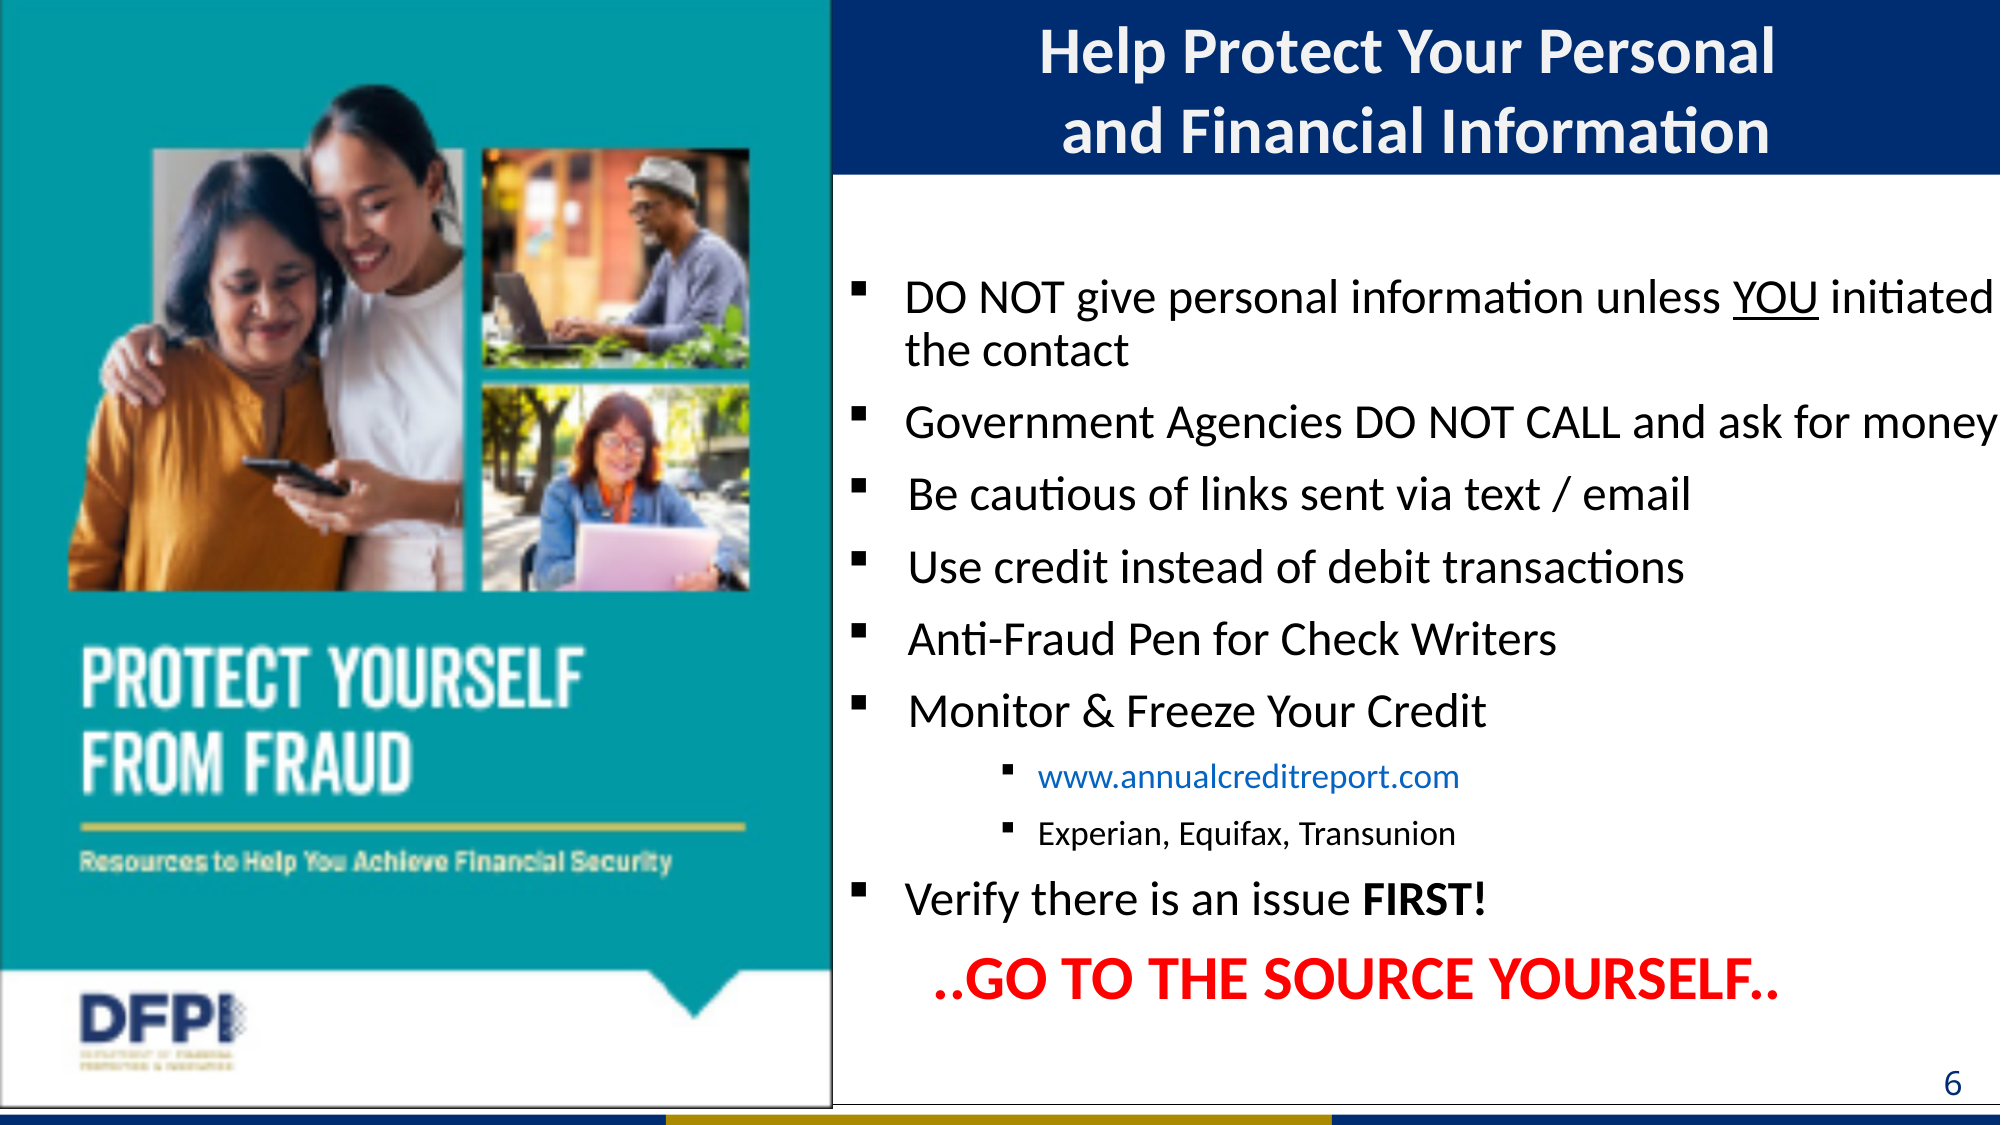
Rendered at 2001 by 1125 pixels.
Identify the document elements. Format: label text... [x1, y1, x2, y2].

text_box DO NOT give personal information unless YOU initiated the contact Government Agencies DO NOT CALL and ask for money Be cautious of links sent via text / email Use credit instead of debit transactions Anti-Fraud Pen for Check Writers Monitor & Freeze Your Credit www.annualcreditreport.com Experian, Equifax, Transunion Verify there is an issue FIRST! ..GO TO THE SOURCE YOURSELF.. [833, 175, 2000, 1026]
picture [0, 0, 833, 1109]
text_box Help Protect Your Personal and Financial Information [833, 0, 2000, 175]
